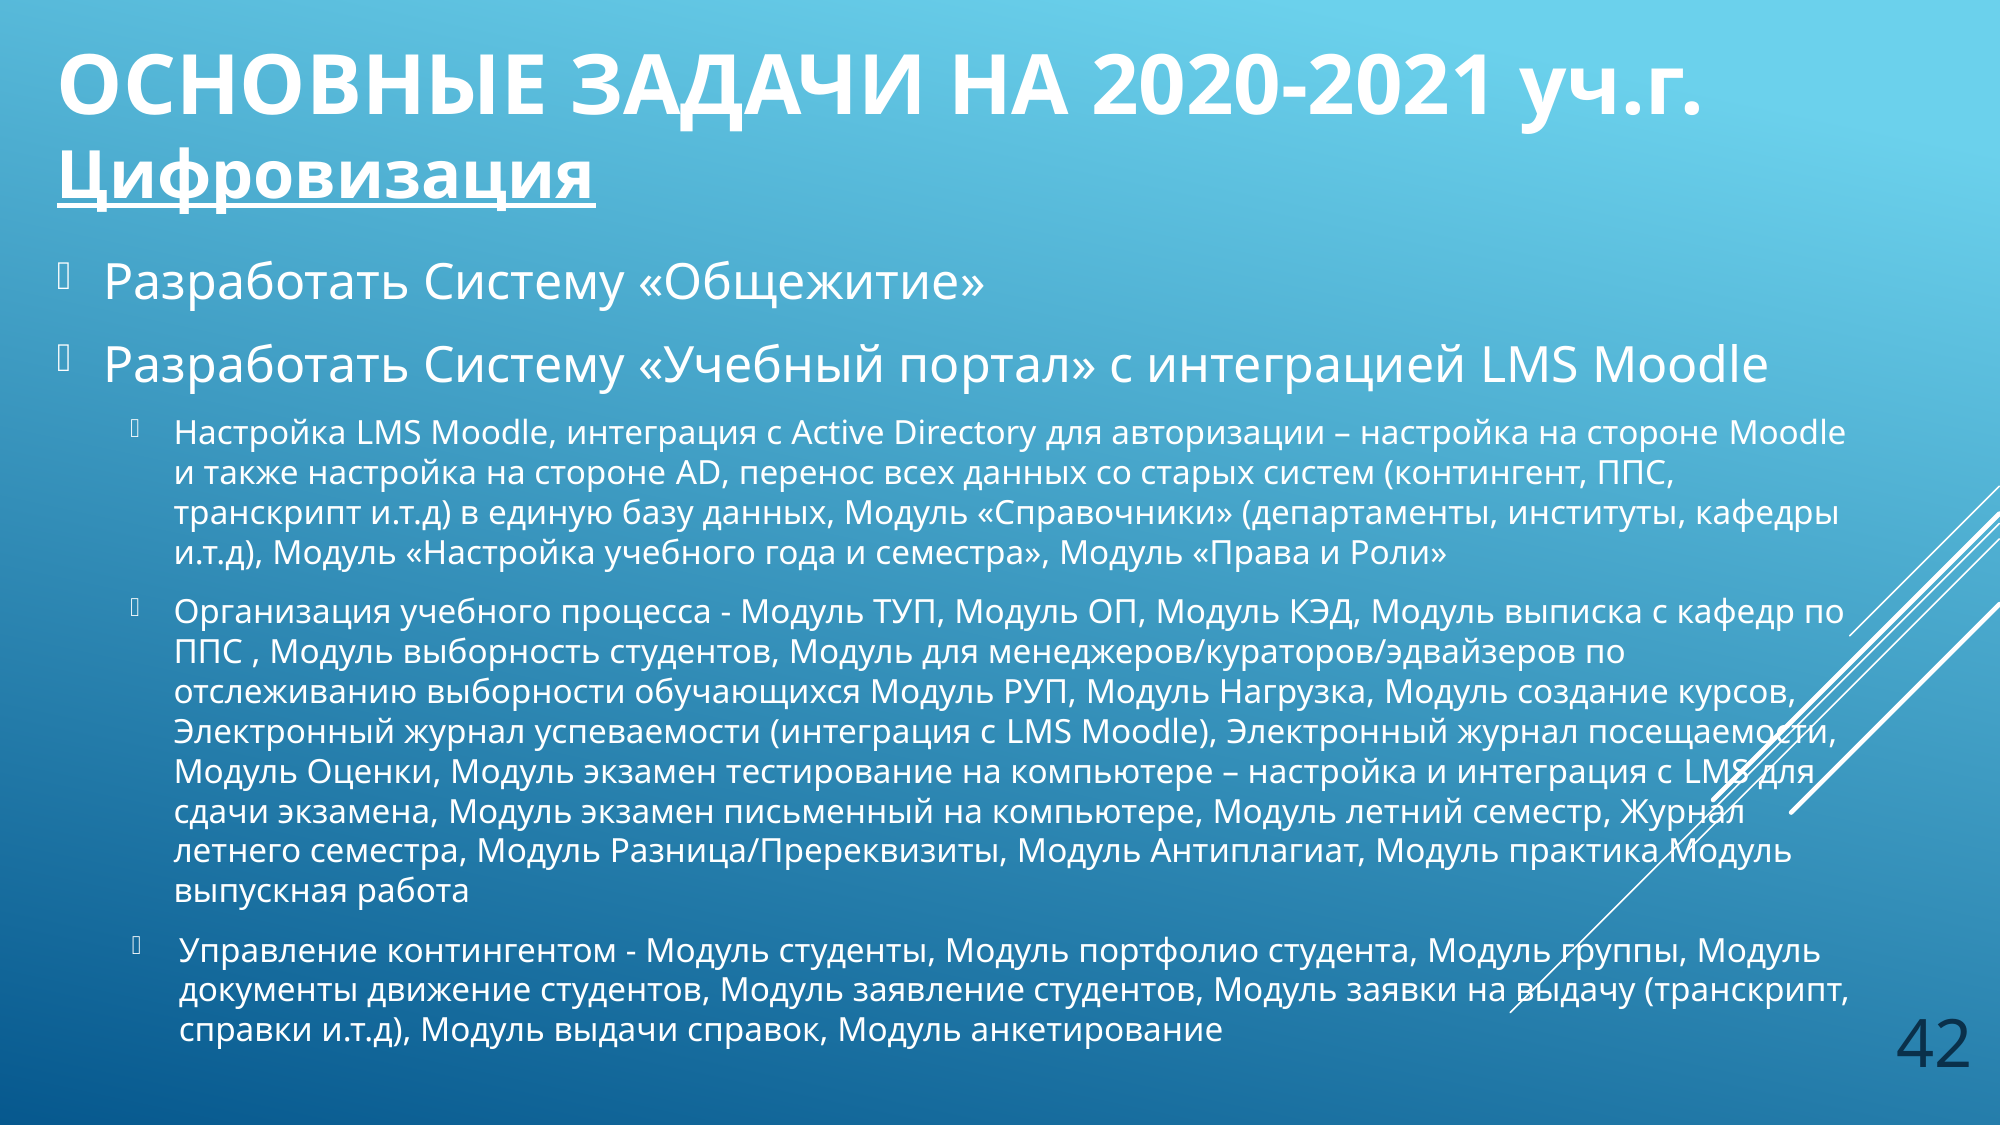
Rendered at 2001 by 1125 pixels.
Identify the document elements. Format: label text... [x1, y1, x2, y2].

text_box Разработать Систему «Общежитие» Разработать Систему «Учебный портал» с интеграцией LMS Moodle Настройка LMS Moodle, интеграция с Active Directory для авторизации – настройка на стороне Moodle и также настройка на стороне AD, перенос всех данных со старых систем (контингент, ППС, транскрипт и.т.д) в единую базу данных, Модуль «Справочники» (департаменты, институты, кафедры и.т.д), Модуль «Настройка учебного года и семестра», Модуль «Права и Роли» Организация учебного процесса - Модуль ТУП, Модуль ОП, Модуль КЭД, Модуль выписка с кафедр по ППС , Модуль выборность студентов, Модуль для менеджеров/кураторов/эдвайзеров по отслеживанию выборности обучающихся Модуль РУП, Модуль Нагрузка, Модуль создание курсов, Электронный журнал успеваемости (интеграция с LMS Moodle), Электронный журнал посещаемости, Модуль Оценки, Модуль экзамен тестирование на компьютере – настройка и интеграция с LMS для сдачи экзамена, Модуль экзамен письменный на компьютере, Модуль летний семестр, Журнал летнего семестра, Модуль Разница/Пререквизиты, Модуль Антиплагиат, Модуль практика Модуль выпускная работа Управление контингентом - Модуль студенты, Модуль портфолио студента, Модуль группы, Модуль документы движение студентов, Модуль заявление студентов, Модуль заявки на выдачу (транскрипт, справки и.т.д), Модуль выдачи справок, Модуль анкетирование [42, 242, 1877, 1125]
slide_number 42 [1800, 988, 1988, 1099]
text_box ОСНОВНЫЕ ЗАДАЧИ НА 2020-2021 уч.г. Цифровизация [42, 24, 1841, 219]
